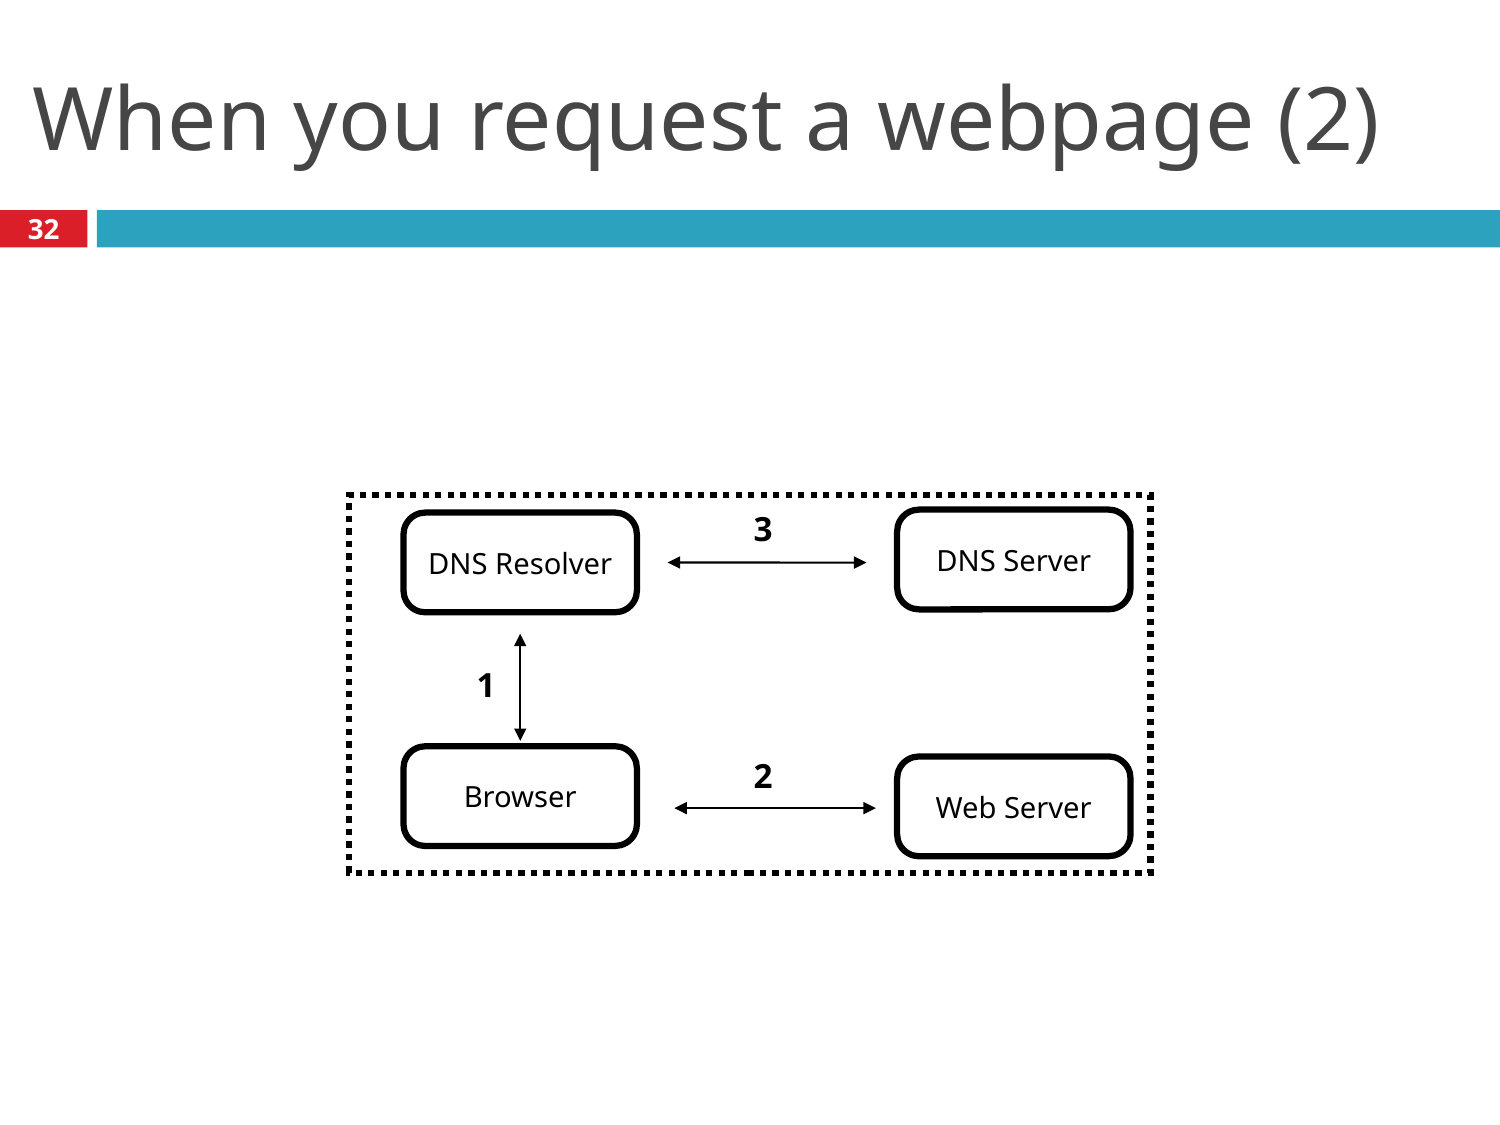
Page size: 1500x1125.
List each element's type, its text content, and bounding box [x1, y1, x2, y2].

text_box DNS Resolver [403, 512, 637, 613]
text_box [349, 495, 1151, 873]
title When you request a webpage (2) [24, 34, 1476, 198]
text_box [667, 556, 867, 569]
slide_number 32 [17, 204, 71, 258]
text_box 1 [470, 658, 502, 710]
text_box 2 [747, 749, 779, 801]
text_box 3 [747, 502, 779, 554]
